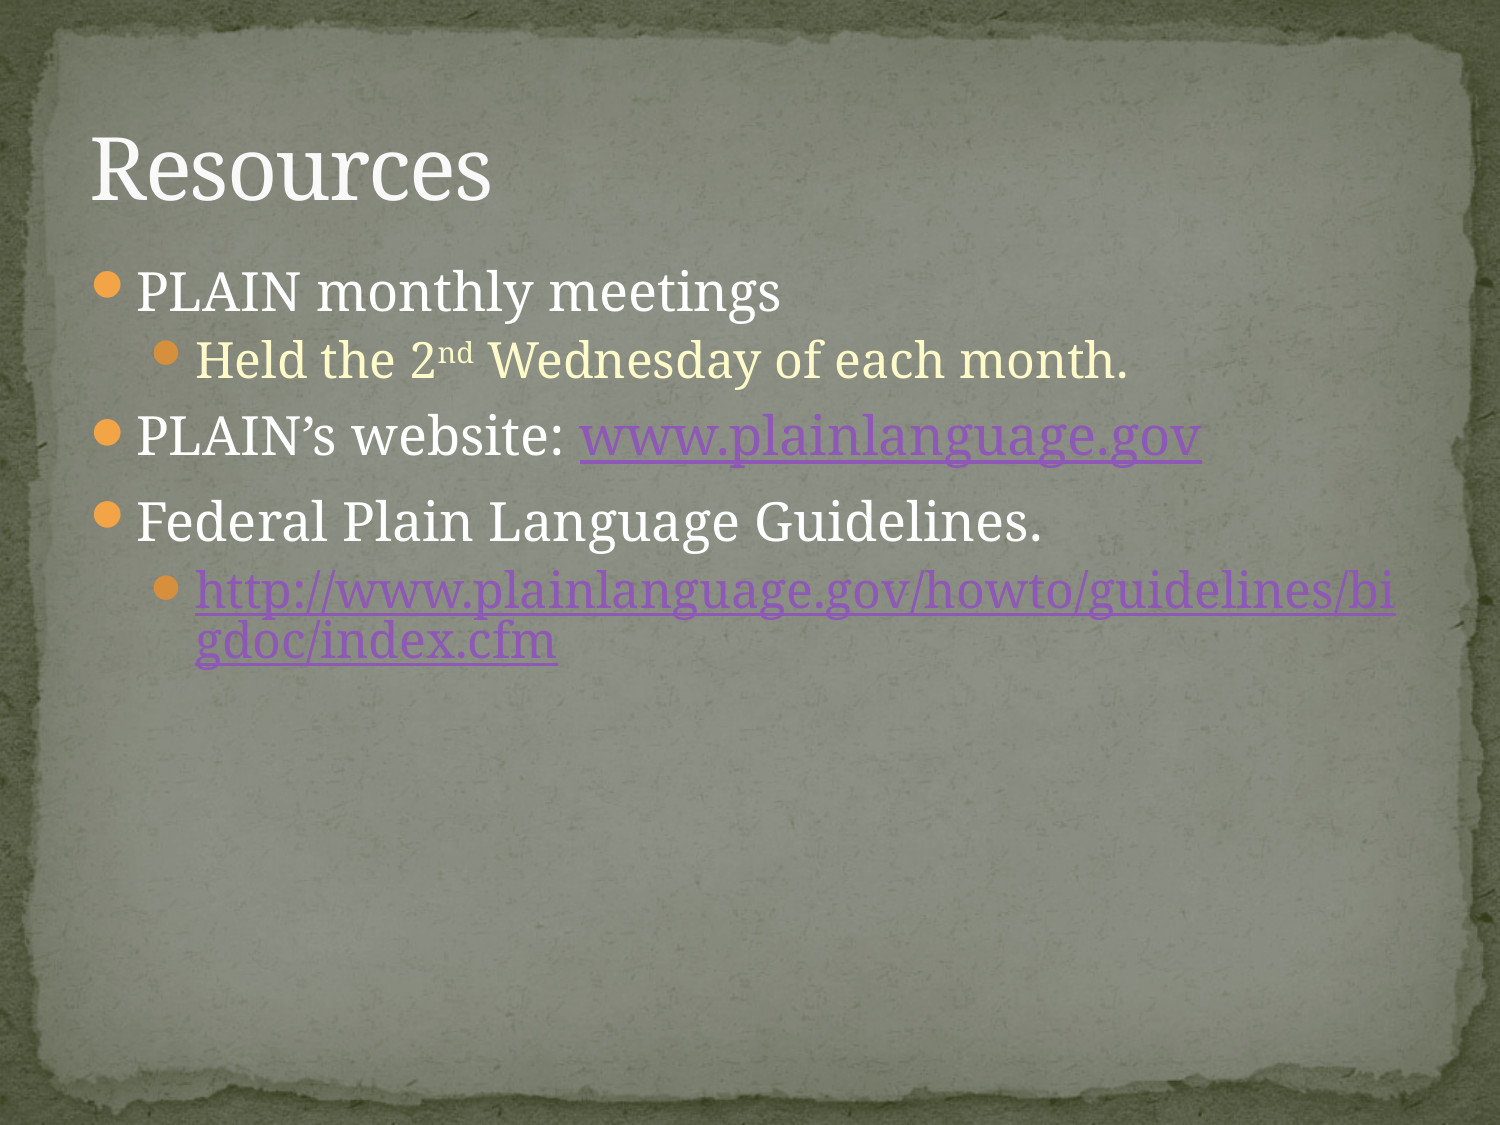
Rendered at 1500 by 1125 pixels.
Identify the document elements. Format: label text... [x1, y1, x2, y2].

list PLAIN monthly meetings Held the 2nd Wednesday of each month. PLAIN’s website: www.plainlanguage.gov Federal Plain Language Guidelines. http://www.plainlanguage.gov/howto/guidelines/bigdoc/index.cfm [74, 249, 1426, 1001]
title Resources [74, 24, 1425, 225]
